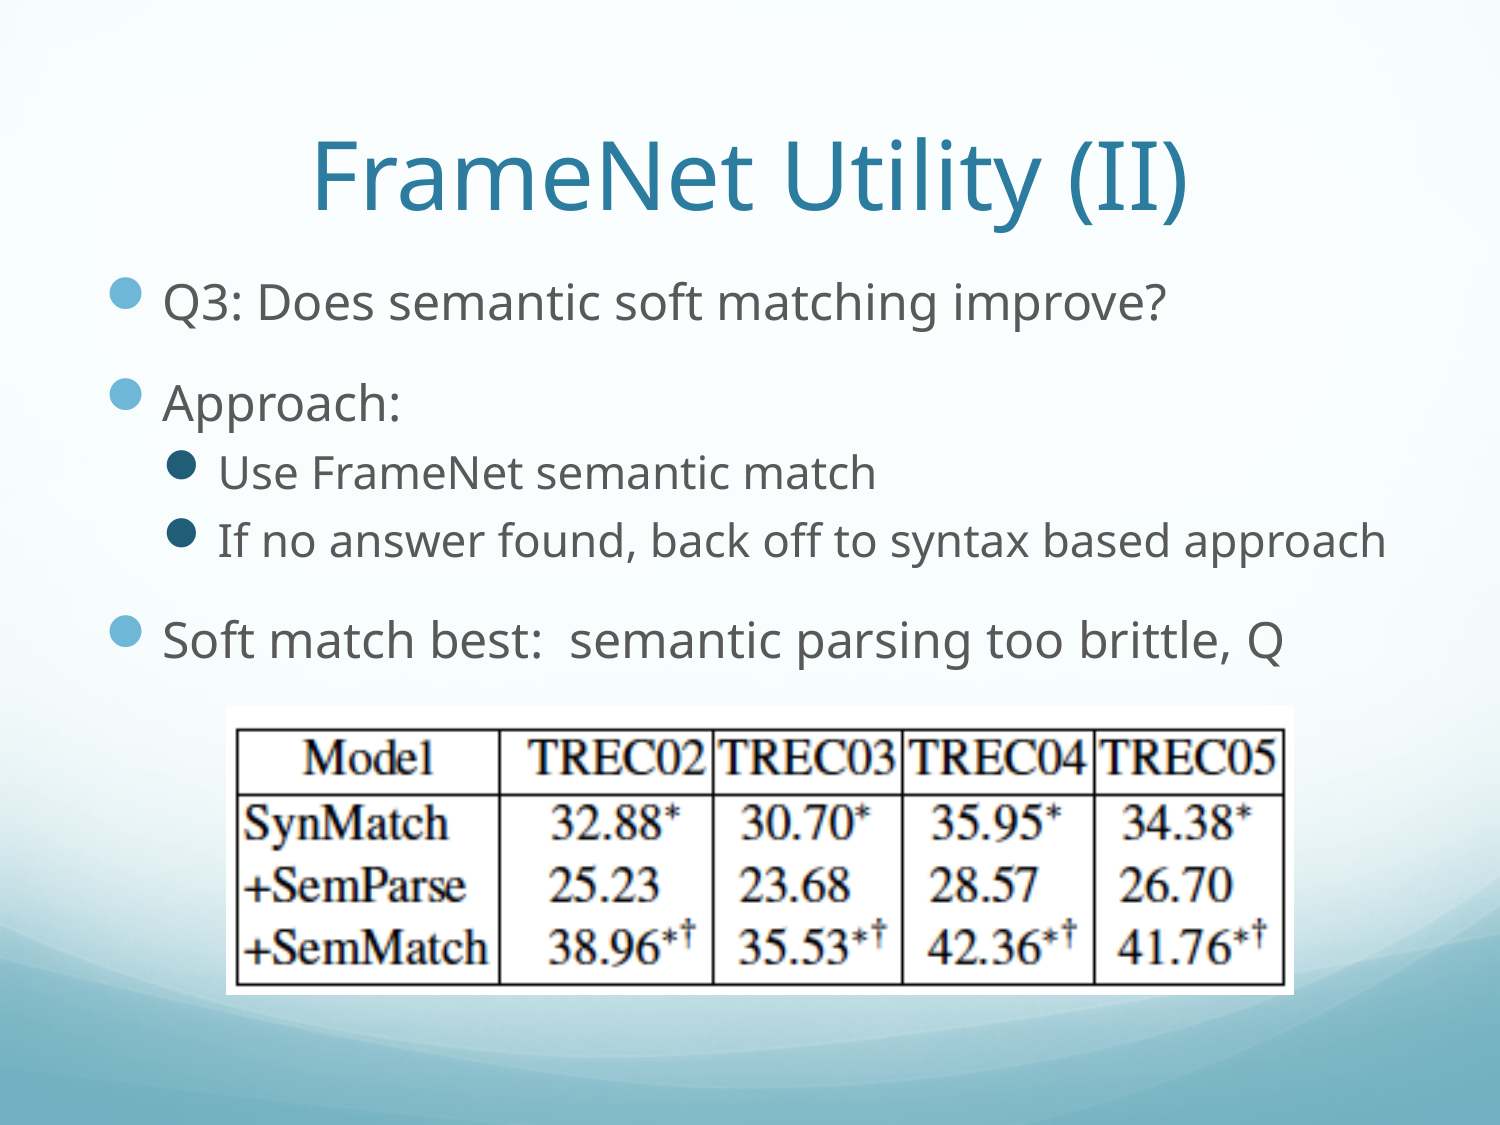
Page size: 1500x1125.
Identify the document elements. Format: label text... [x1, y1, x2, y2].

list Q3: Does semantic soft matching improve? Approach: Use FrameNet semantic match If no answer found, back off to syntax based approach Soft match best: semantic parsing too brittle, Q [90, 262, 1433, 975]
title FrameNet Utility (II) [90, 17, 1410, 237]
picture [226, 705, 1295, 996]
